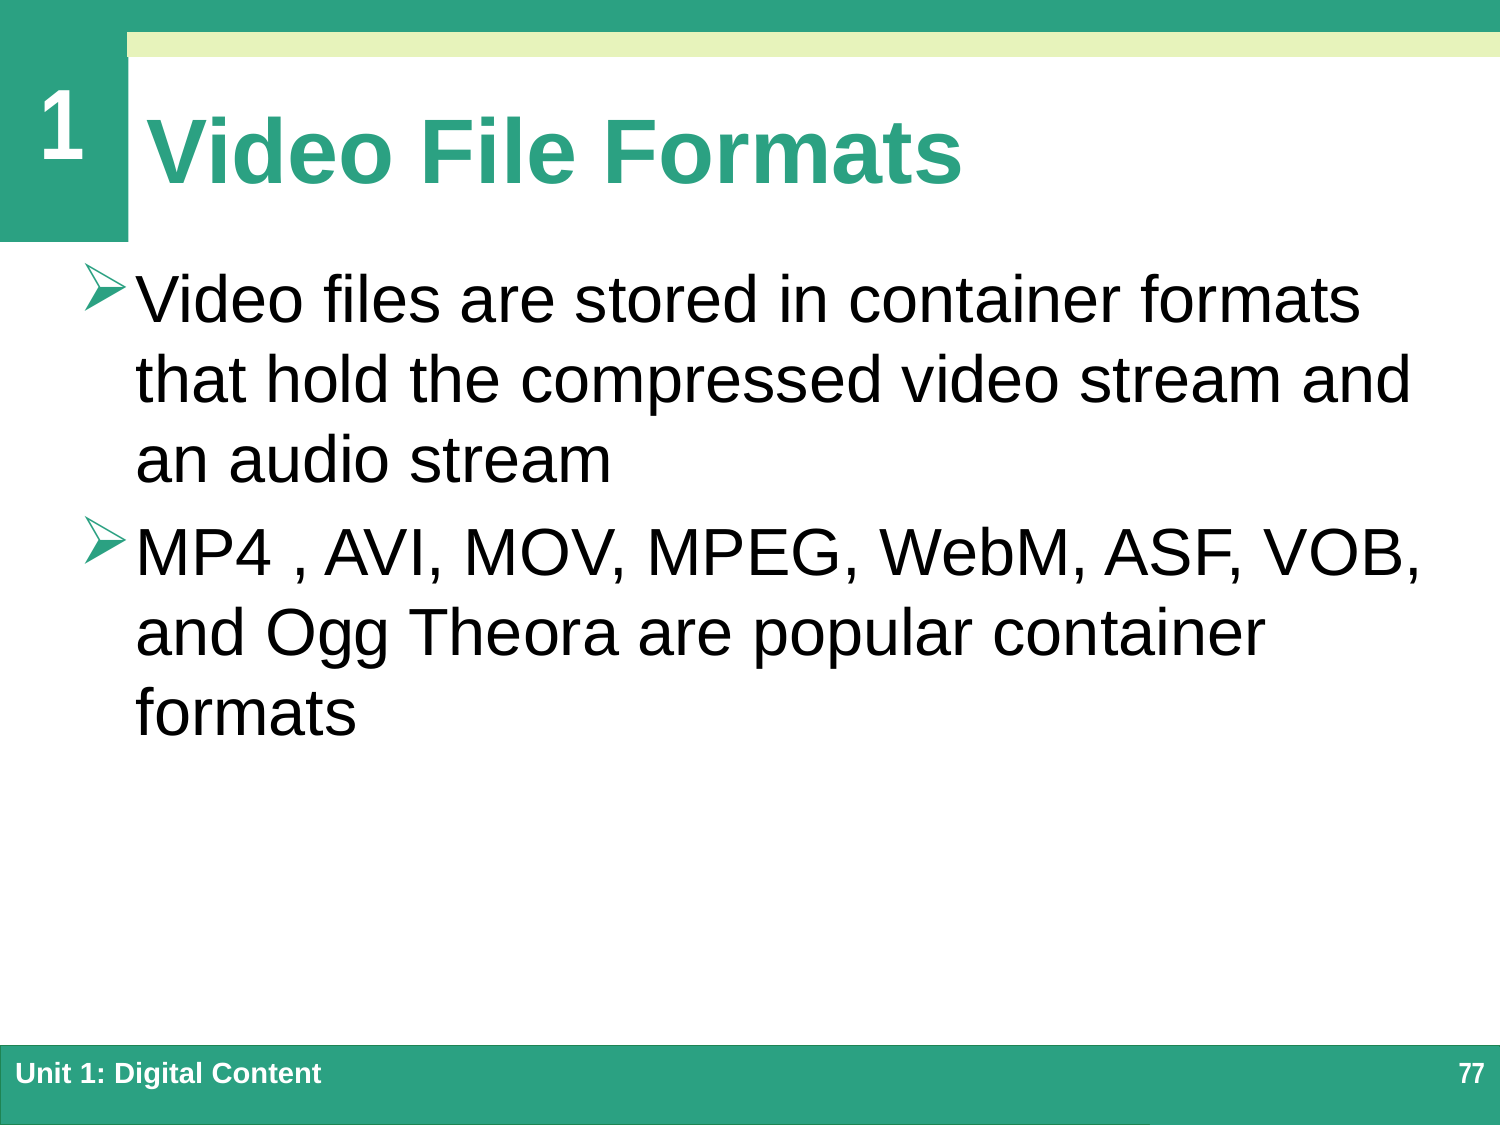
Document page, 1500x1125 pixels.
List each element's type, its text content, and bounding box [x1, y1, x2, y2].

footer Unit 1: Digital Content [0, 1046, 1149, 1125]
slide_number 77 [1149, 1046, 1500, 1125]
title Video File Formats [131, 60, 1500, 234]
list Video files are stored in container formats that hold the compressed video stream and an audio stream MP4 , AVI, MOV, MPEG, WebM, ASF, VOB, and Ogg Theora are popular container formats [64, 247, 1500, 1006]
